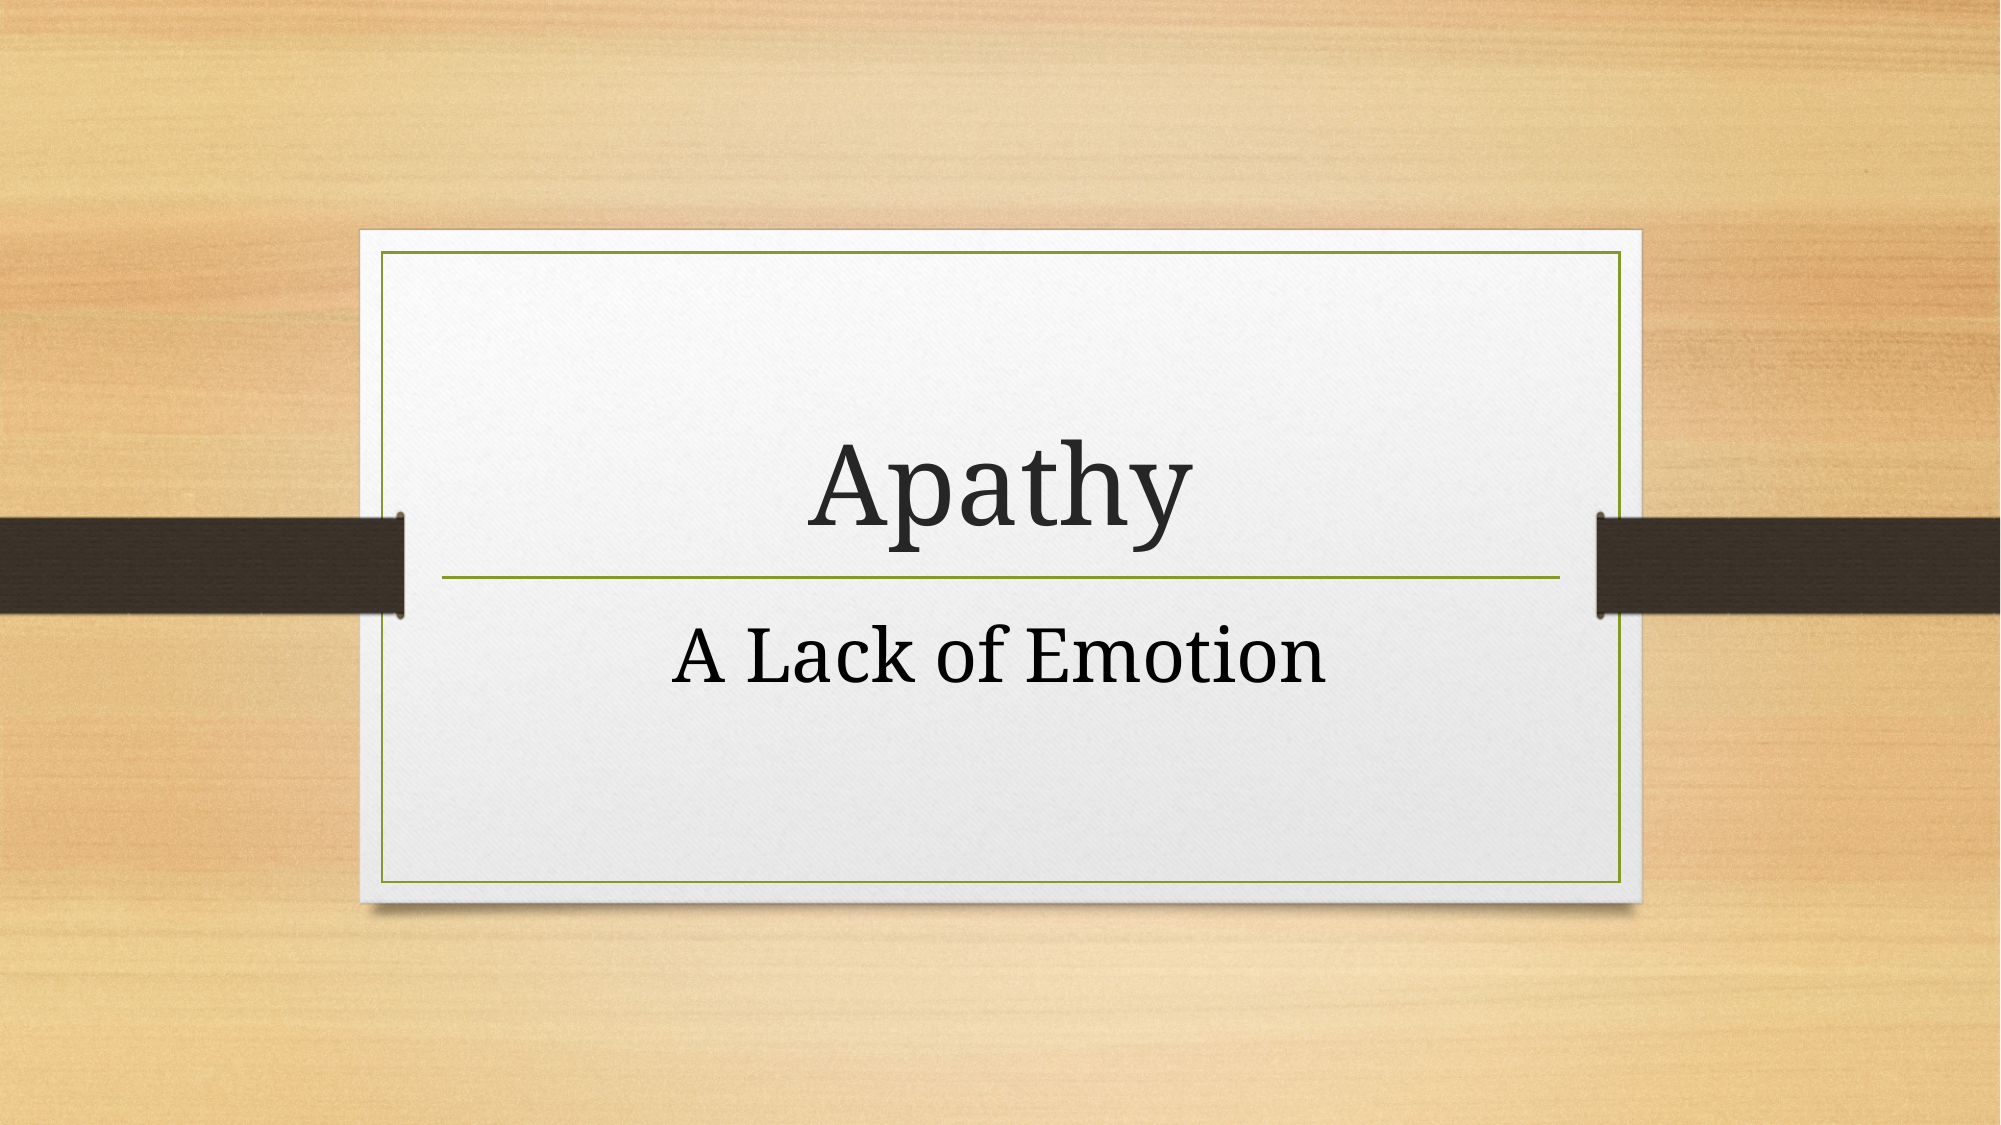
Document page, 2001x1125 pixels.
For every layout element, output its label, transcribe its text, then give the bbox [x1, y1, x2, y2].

picture [0, 0, 2001, 1125]
title Apathy [441, 306, 1560, 556]
subtitle A Lack of Emotion [441, 600, 1560, 817]
